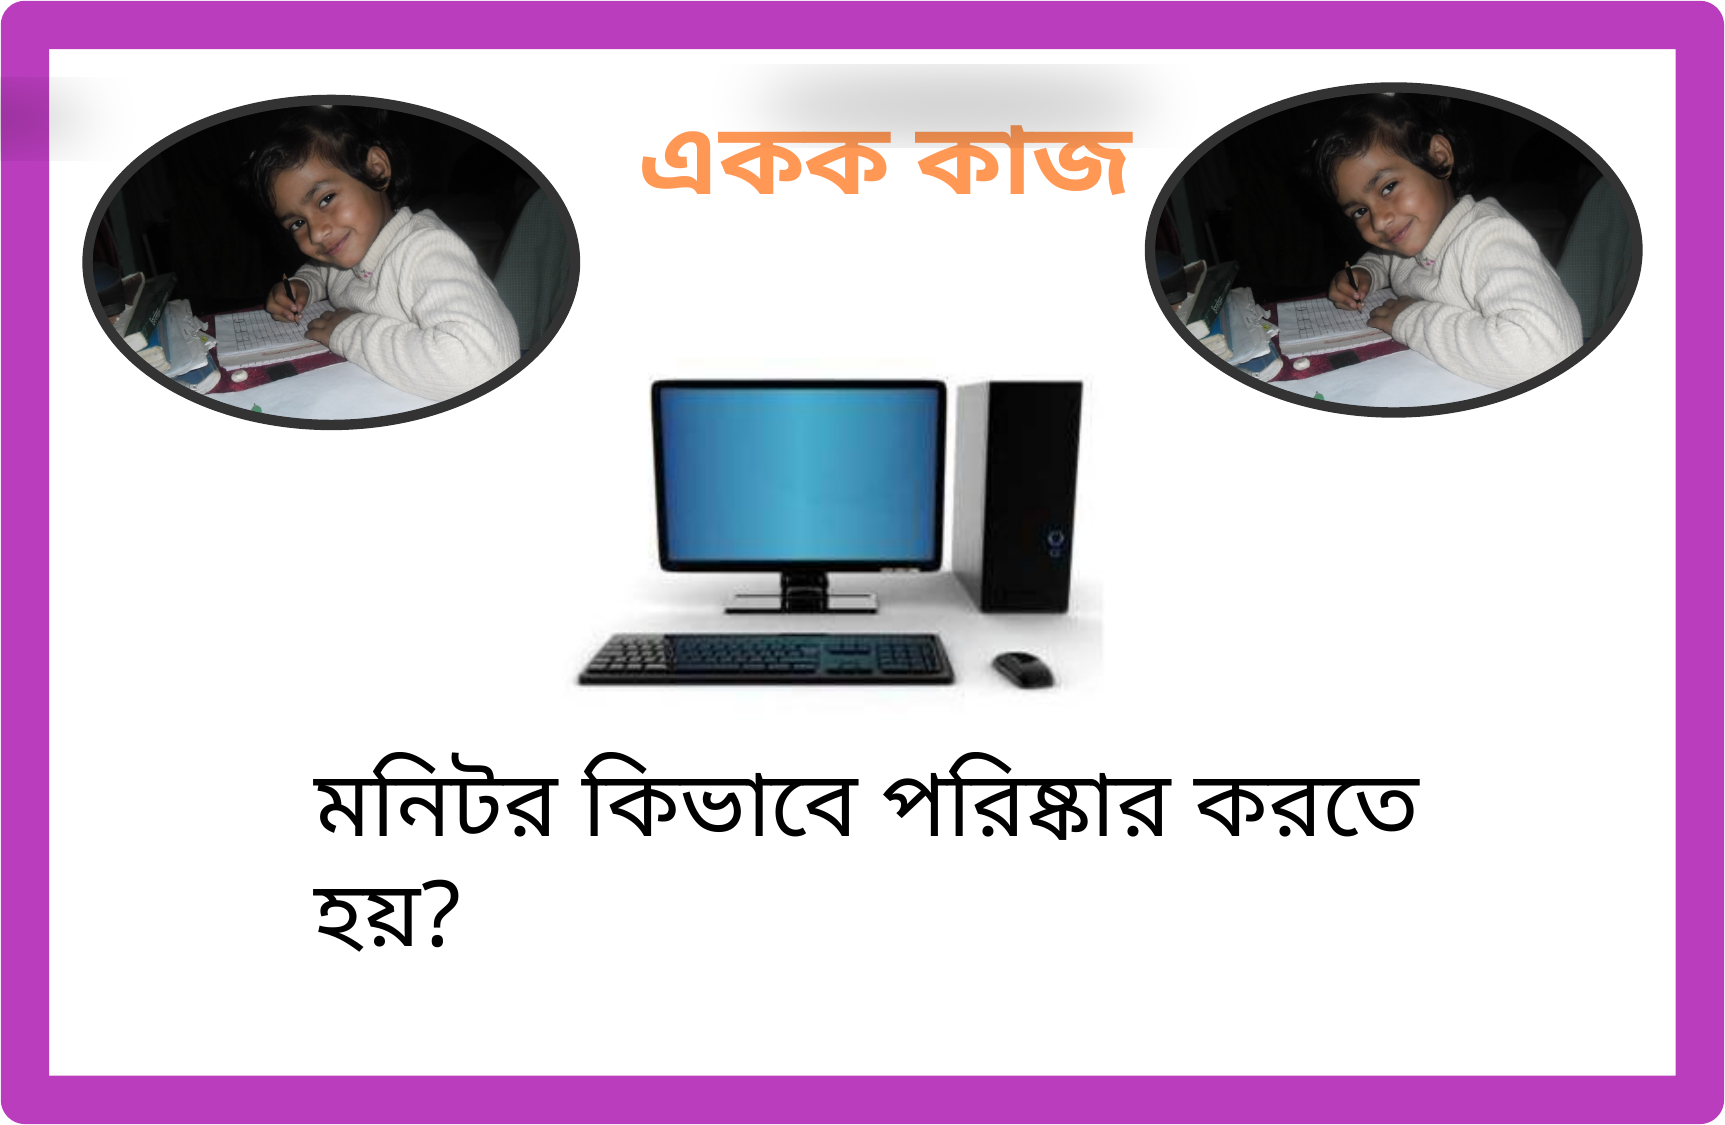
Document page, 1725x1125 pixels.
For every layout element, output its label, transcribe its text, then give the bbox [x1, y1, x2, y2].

text_box একক কাজ [624, 87, 1144, 223]
picture [87, 99, 1106, 720]
text_box মনিটর কিভাবে পরিষ্কার করতে হয়? [299, 737, 1563, 973]
picture [1149, 87, 1638, 413]
